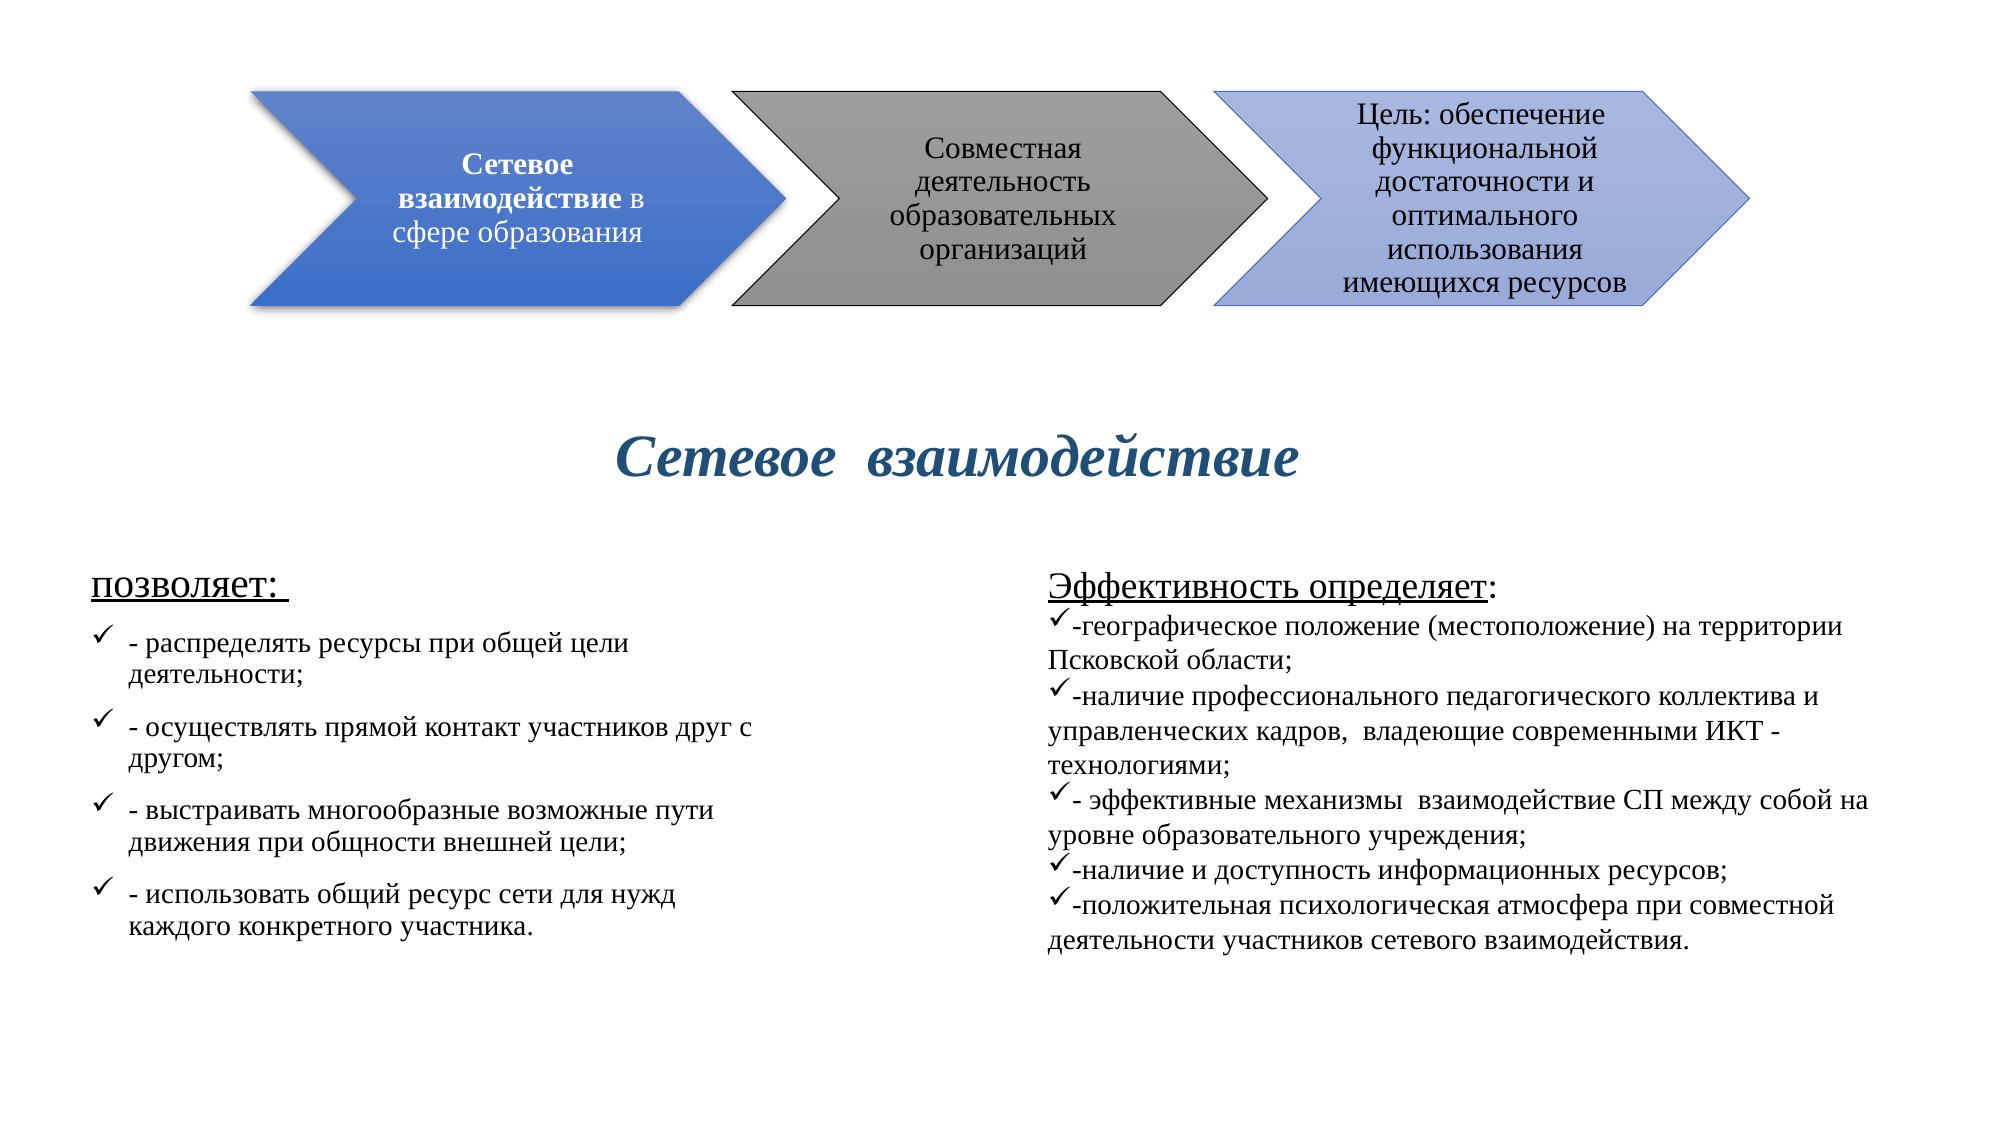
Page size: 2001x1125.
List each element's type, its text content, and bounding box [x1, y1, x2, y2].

text_box Эффективность определяет: -географическое положение (местоположение) на территории Псковской области; -наличие профессионального педагогического коллектива и управленческих кадров, владеющие современными ИКТ -технологиями; - эффективные механизмы взаимодействие СП между собой на уровне образовательного учреждения; -наличие и доступность информационных ресурсов; -положительная психологическая атмосфера при совместной деятельности участников сетевого взаимодействия. [1033, 553, 1927, 1053]
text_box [249, 0, 1750, 398]
list позволяет: - распределять ресурсы при общей цели деятельности; - осуществлять прямой контакт участников друг с другом; - выстраивать многообразные возможные пути движения при общности внешней цели; - использовать общий ресурс сети для нужд каждого конкретного участника. [76, 553, 776, 983]
title Сетевое взаимодействие [600, 416, 1400, 497]
